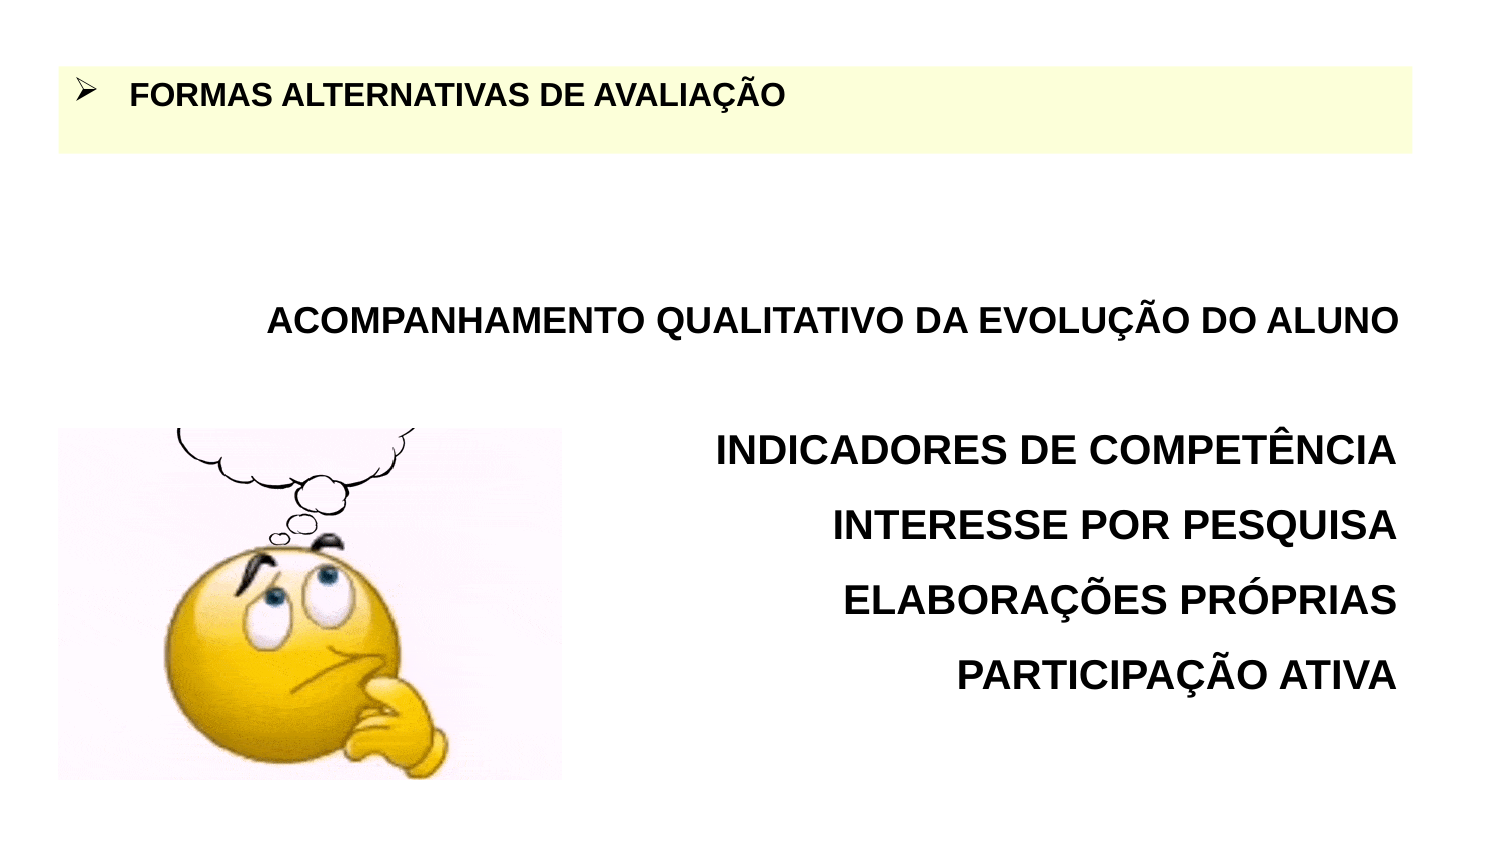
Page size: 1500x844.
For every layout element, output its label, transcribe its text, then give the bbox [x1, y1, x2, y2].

text_box ACOMPANHAMENTO QUALITATIVO DA EVOLUÇÃO DO ALUNO [251, 288, 1471, 349]
picture [58, 428, 562, 781]
text_box FORMAS ALTERNATIVAS DE AVALIAÇÃO [58, 66, 1413, 154]
text_box INDICADORES DE COMPETÊNCIA INTERESSE POR PESQUISA ELABORAÇÕES PRÓPRIAS PARTICIPAÇÃO ATIVA [518, 390, 1413, 706]
